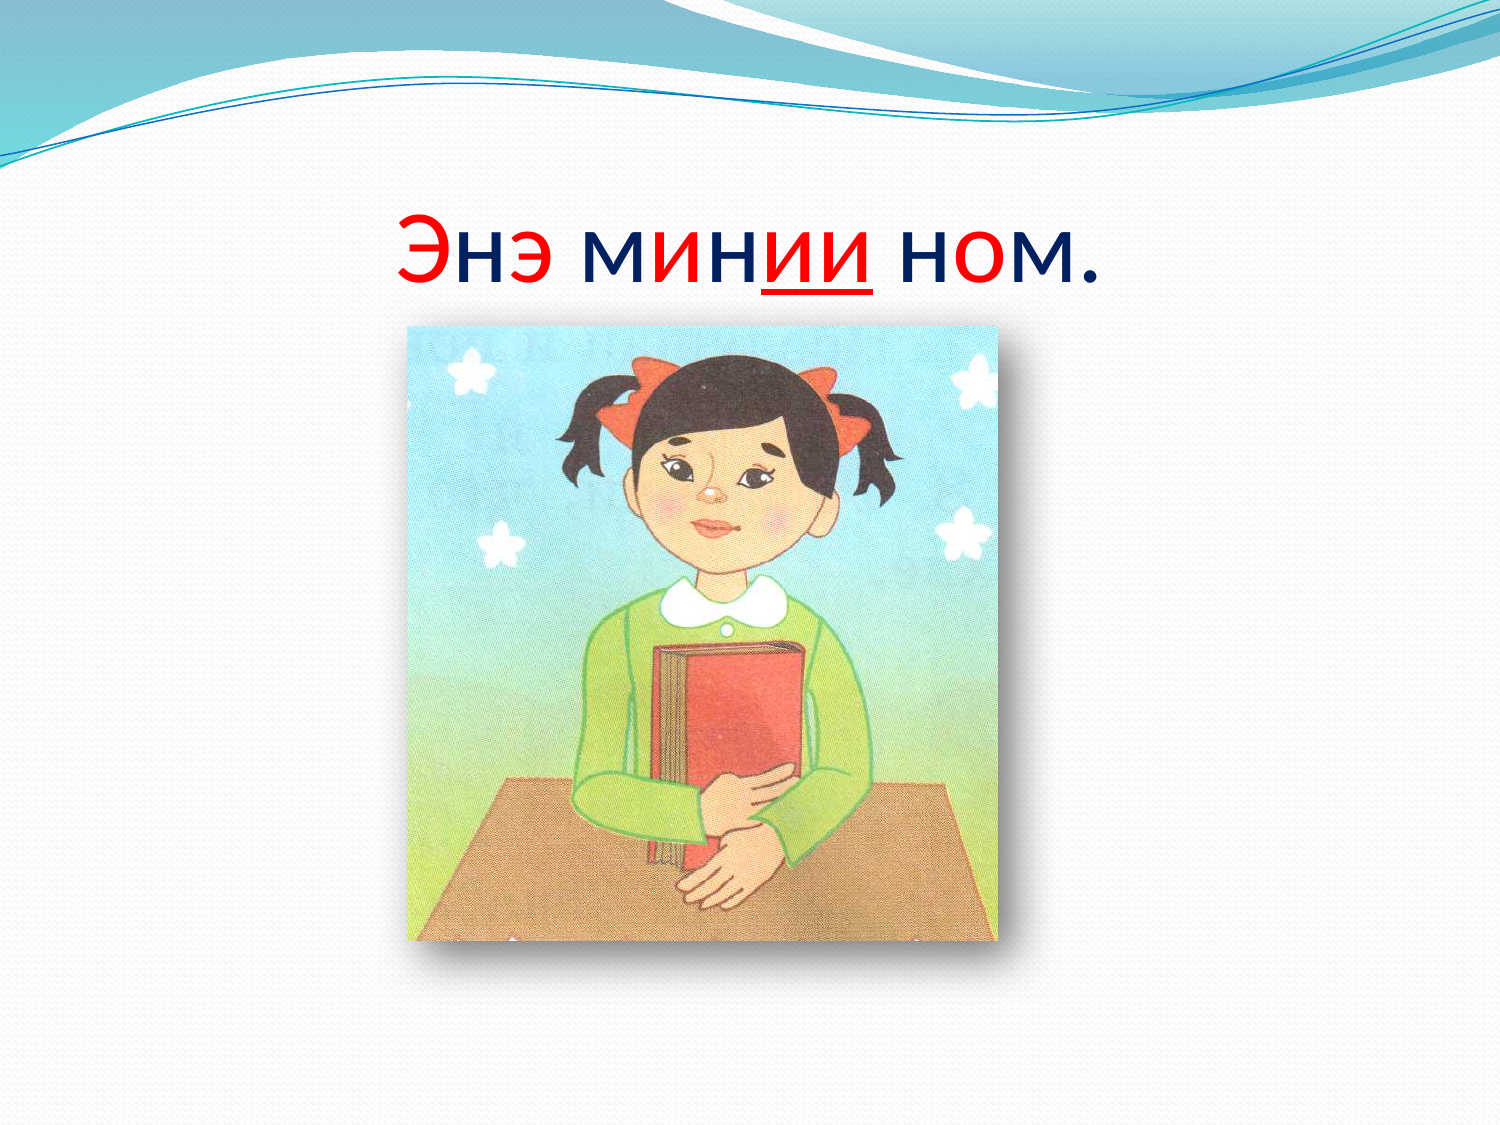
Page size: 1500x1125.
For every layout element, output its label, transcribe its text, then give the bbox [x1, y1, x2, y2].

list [407, 326, 999, 941]
title Энэ минии ном. [75, 115, 1425, 303]
